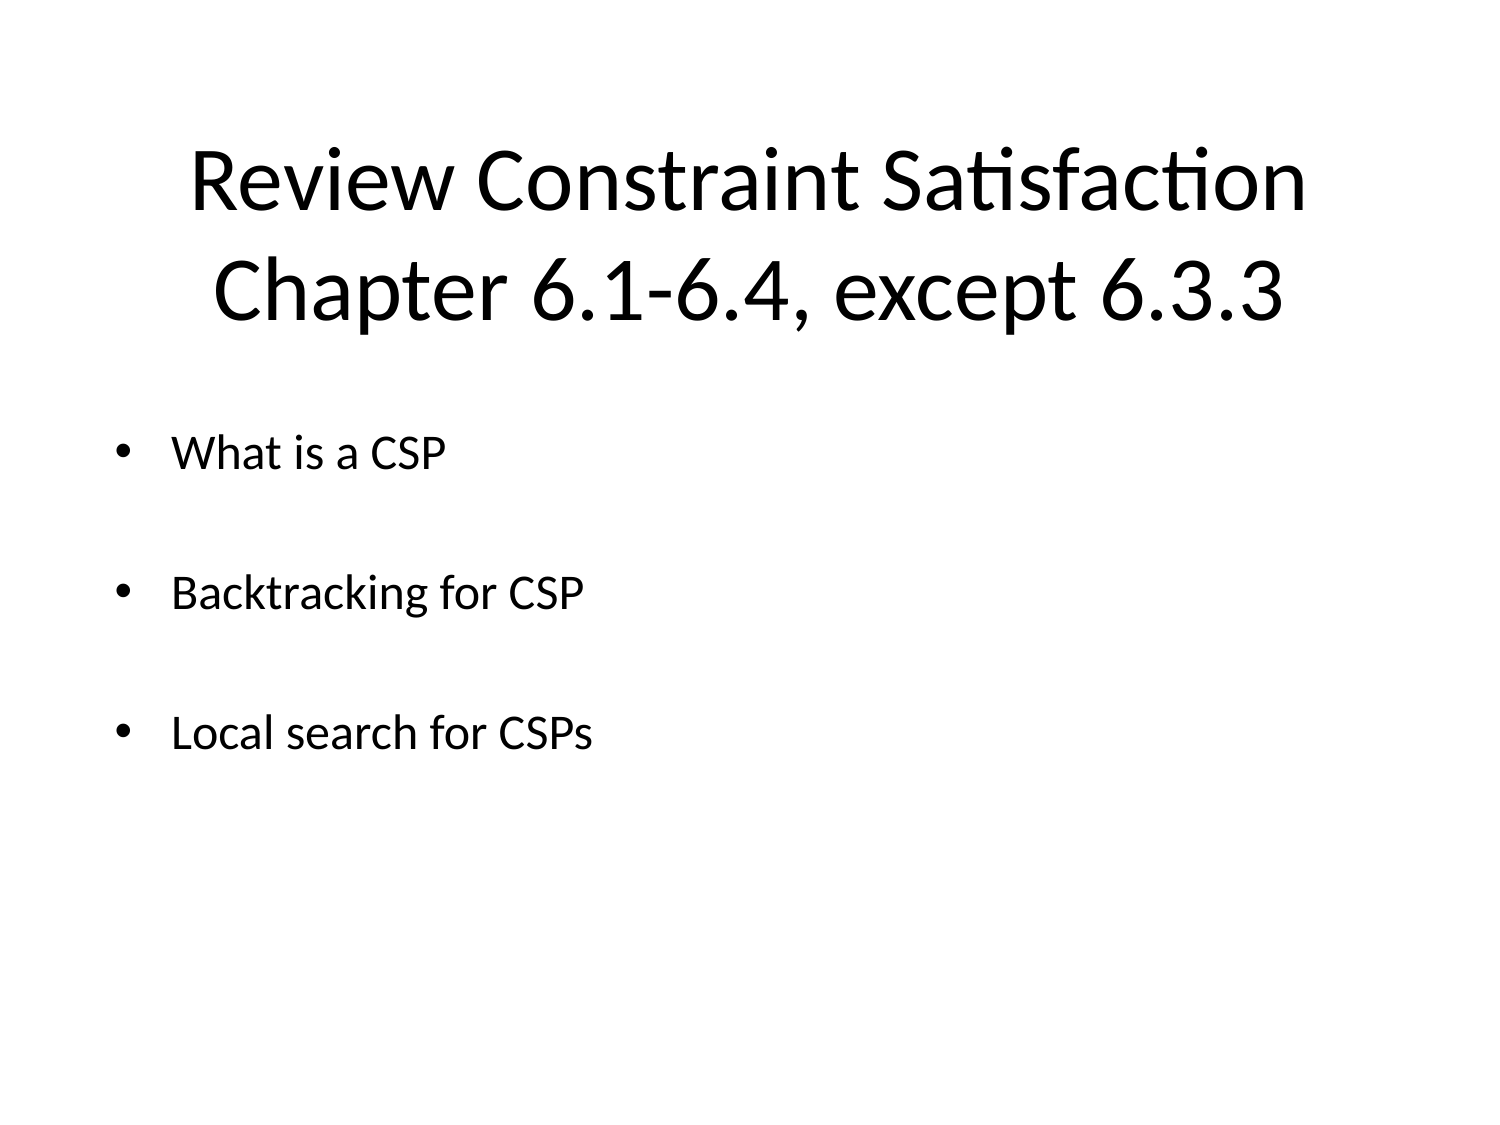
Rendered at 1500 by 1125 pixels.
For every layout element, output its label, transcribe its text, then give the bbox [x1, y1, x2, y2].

title Review Constraint Satisfaction Chapter 6.1-6.4, except 6.3.3 [75, 45, 1425, 413]
text_box What is a CSP Backtracking for CSP Local search for CSPs [99, 412, 1388, 1013]
